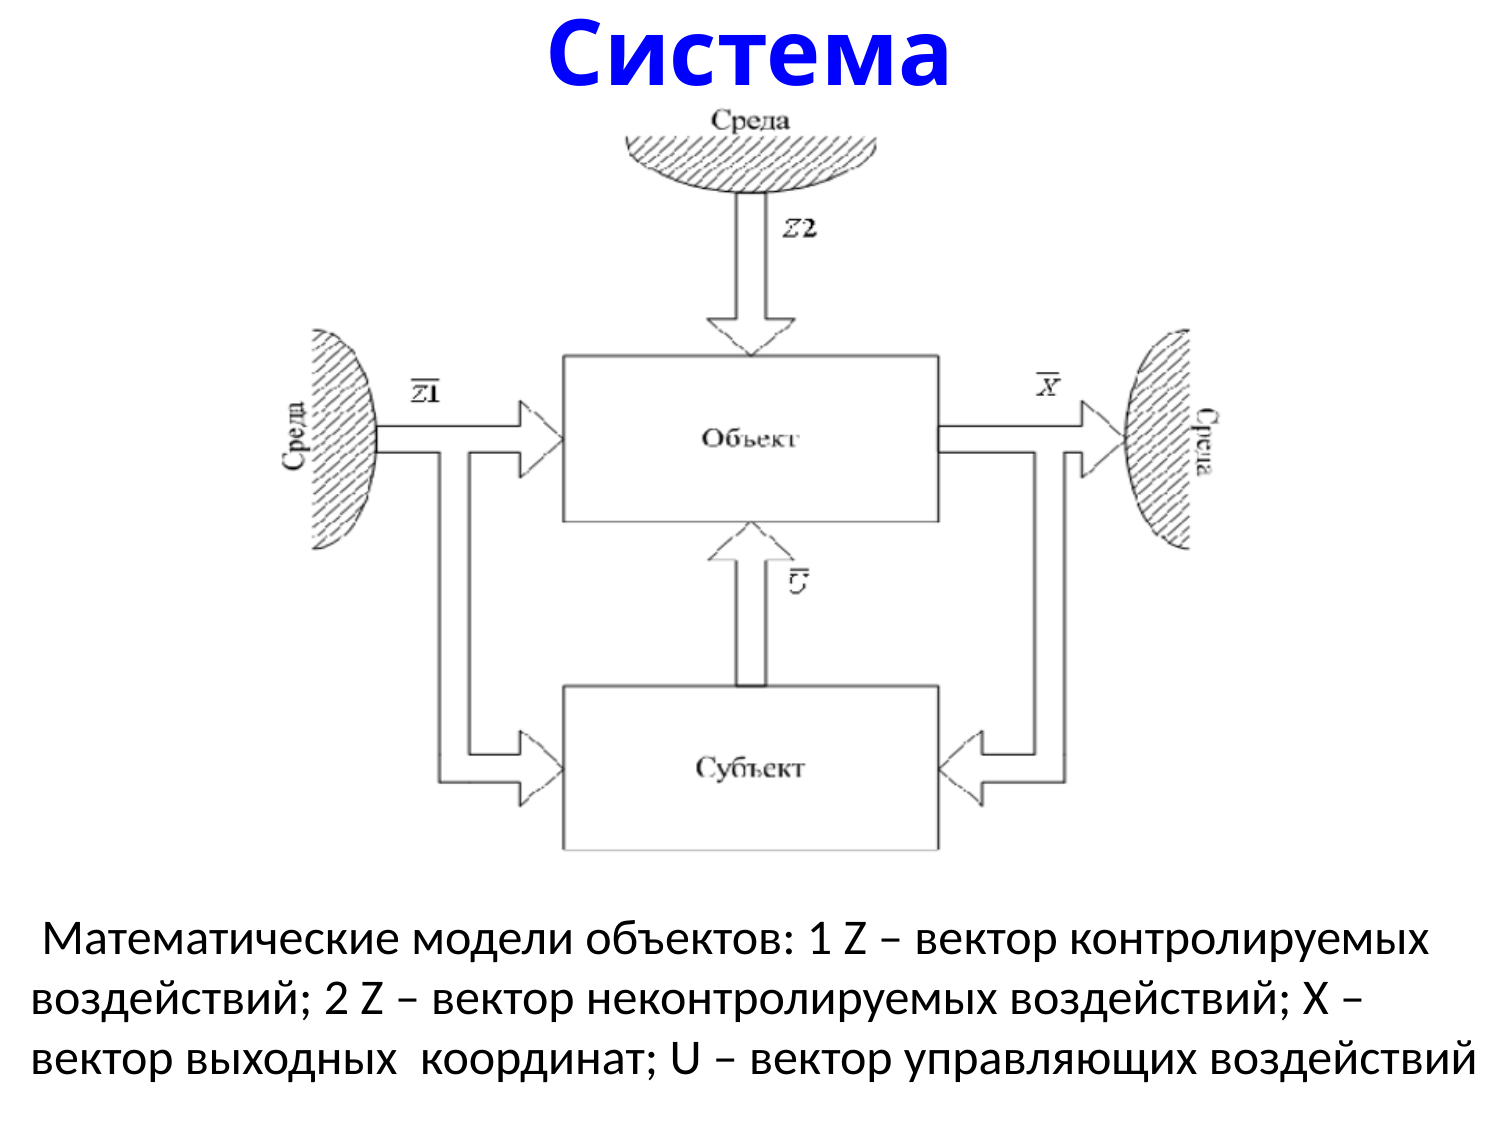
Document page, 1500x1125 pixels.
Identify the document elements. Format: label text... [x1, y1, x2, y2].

title Система [0, 0, 1500, 113]
picture [276, 94, 1224, 867]
text_box Математические модели объектов: 1 Z – вектор контролируемых воздействий; 2 Z – вектор неконтролируемых воздействий; X – вектор выходных координат; U – вектор управляющих воздействий [15, 897, 1500, 1093]
